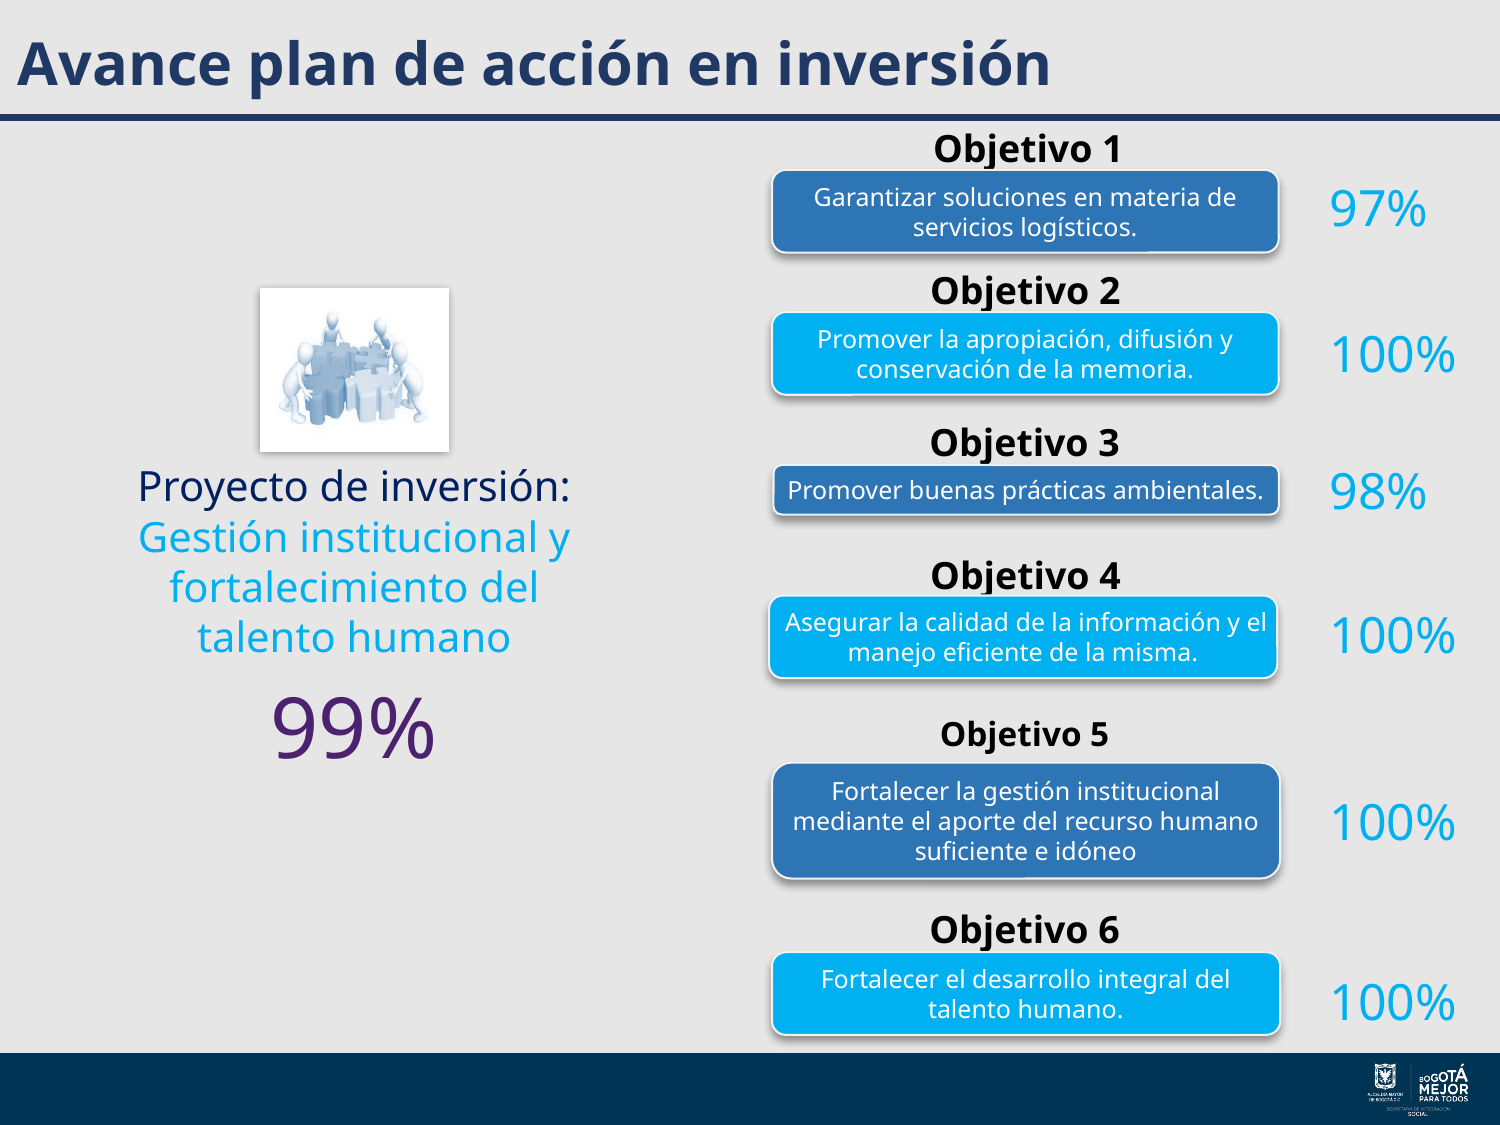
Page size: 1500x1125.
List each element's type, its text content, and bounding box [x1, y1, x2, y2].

text_box 97% [1314, 169, 1449, 245]
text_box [771, 117, 1279, 254]
text_box 100% [1314, 596, 1486, 672]
text_box 100% [1314, 315, 1486, 391]
picture [1362, 1056, 1473, 1125]
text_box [769, 544, 1278, 679]
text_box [769, 705, 1281, 880]
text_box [771, 897, 1281, 1036]
picture [274, 302, 434, 437]
text_box Proyecto de inversión: Gestión institucional y fortalecimiento del talento humano [87, 452, 621, 668]
text_box 100% [1314, 782, 1486, 858]
text_box Avance plan de acción en inversión [2, 21, 1297, 112]
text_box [771, 411, 1279, 515]
text_box 99% [255, 666, 453, 783]
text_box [771, 259, 1279, 396]
text_box 100% [1314, 962, 1486, 1038]
text_box 98% [1314, 451, 1449, 527]
